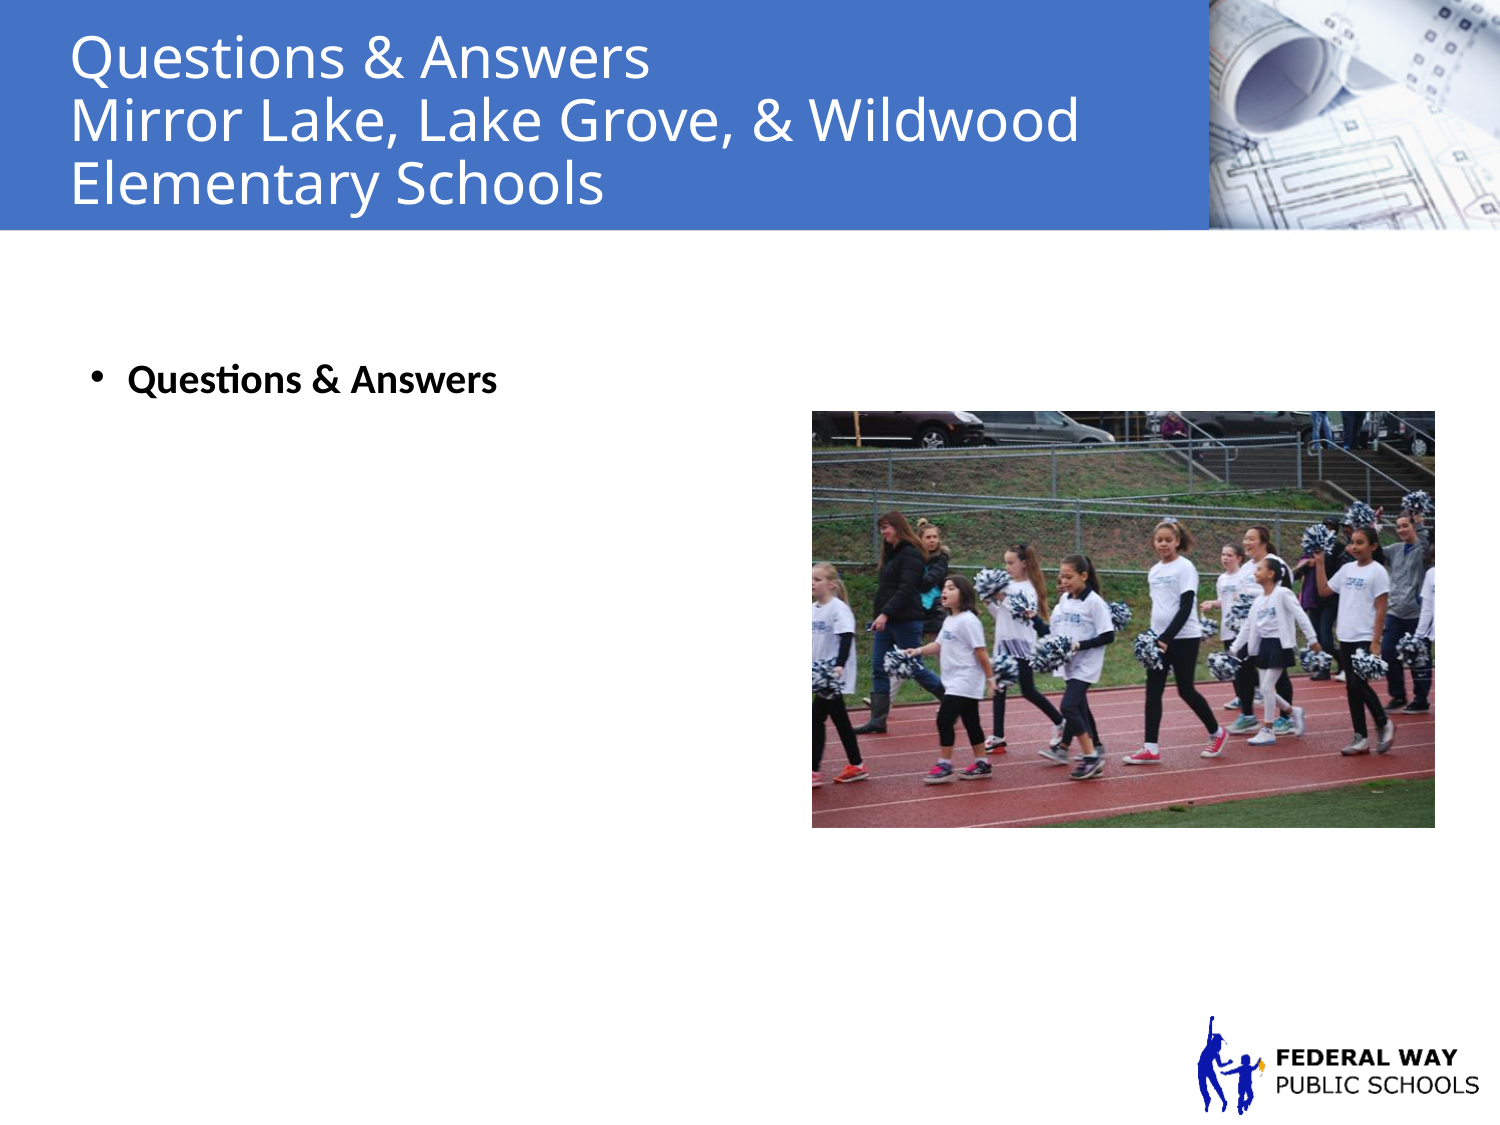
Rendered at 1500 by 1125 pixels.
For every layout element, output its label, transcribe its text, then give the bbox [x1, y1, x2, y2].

picture [0, 0, 1500, 1125]
title Questions & Answers Mirror Lake, Lake Grove, & Wildwood Elementary Schools [54, 32, 1405, 220]
list Questions & Answers [75, 293, 813, 1008]
